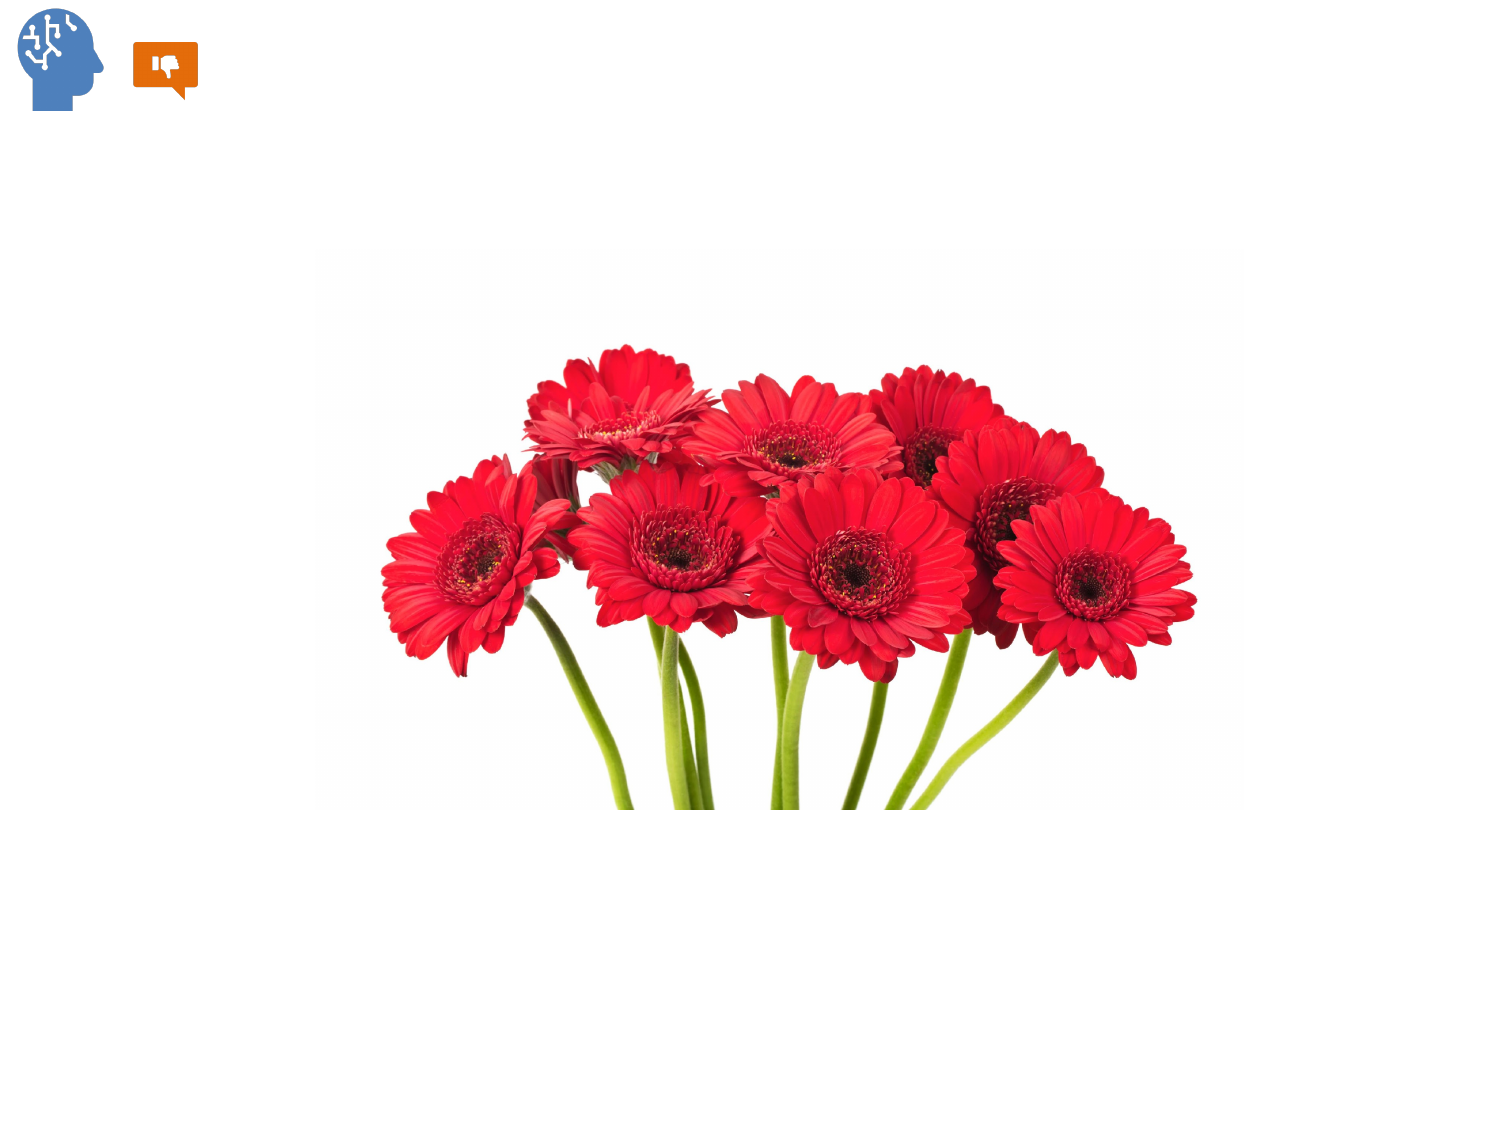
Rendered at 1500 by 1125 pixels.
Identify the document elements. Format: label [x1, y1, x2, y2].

picture [315, 248, 1245, 810]
text_box [0, 0, 115, 121]
picture [120, 25, 211, 116]
